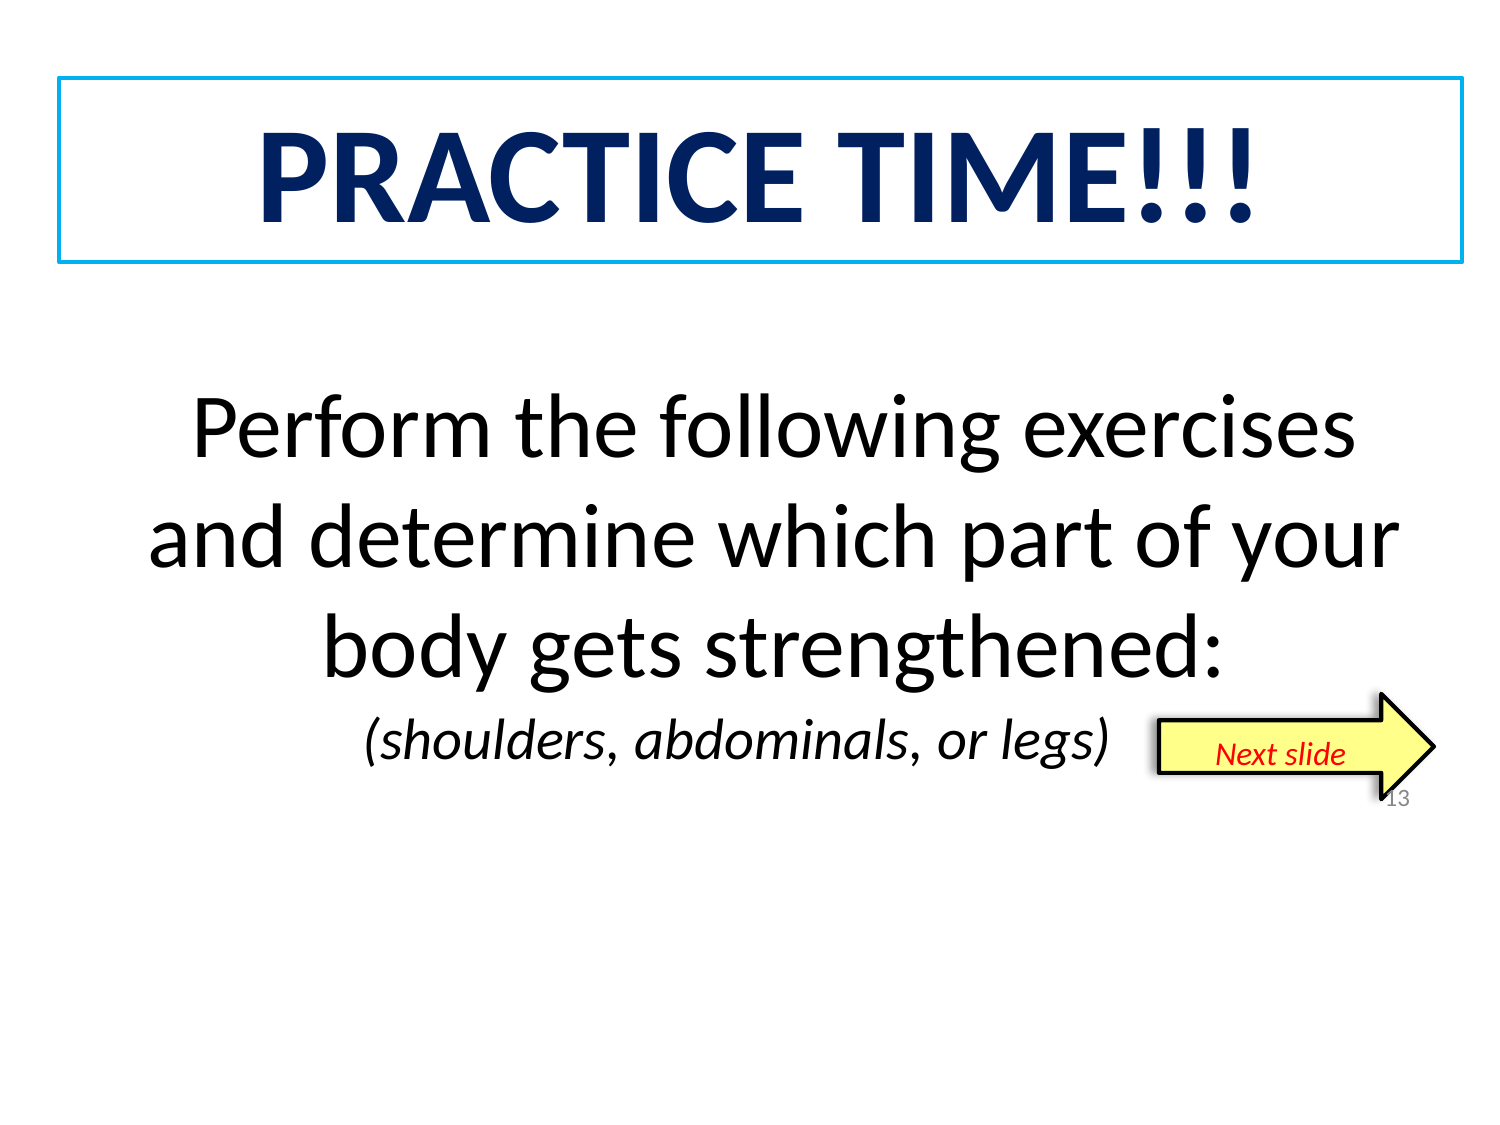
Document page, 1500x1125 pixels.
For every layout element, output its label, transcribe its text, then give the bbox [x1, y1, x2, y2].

title Perform the following exercises and determine which part of your body gets strengthened: [99, 436, 1450, 625]
slide_number ‹#› [1074, 766, 1425, 827]
text_box [1158, 693, 1434, 766]
text_box (shoulders, abdominals, or legs) [174, 693, 1300, 780]
text_box PRACTICE TIME!!! [59, 77, 1463, 263]
text_box Next slide [1200, 724, 1388, 766]
